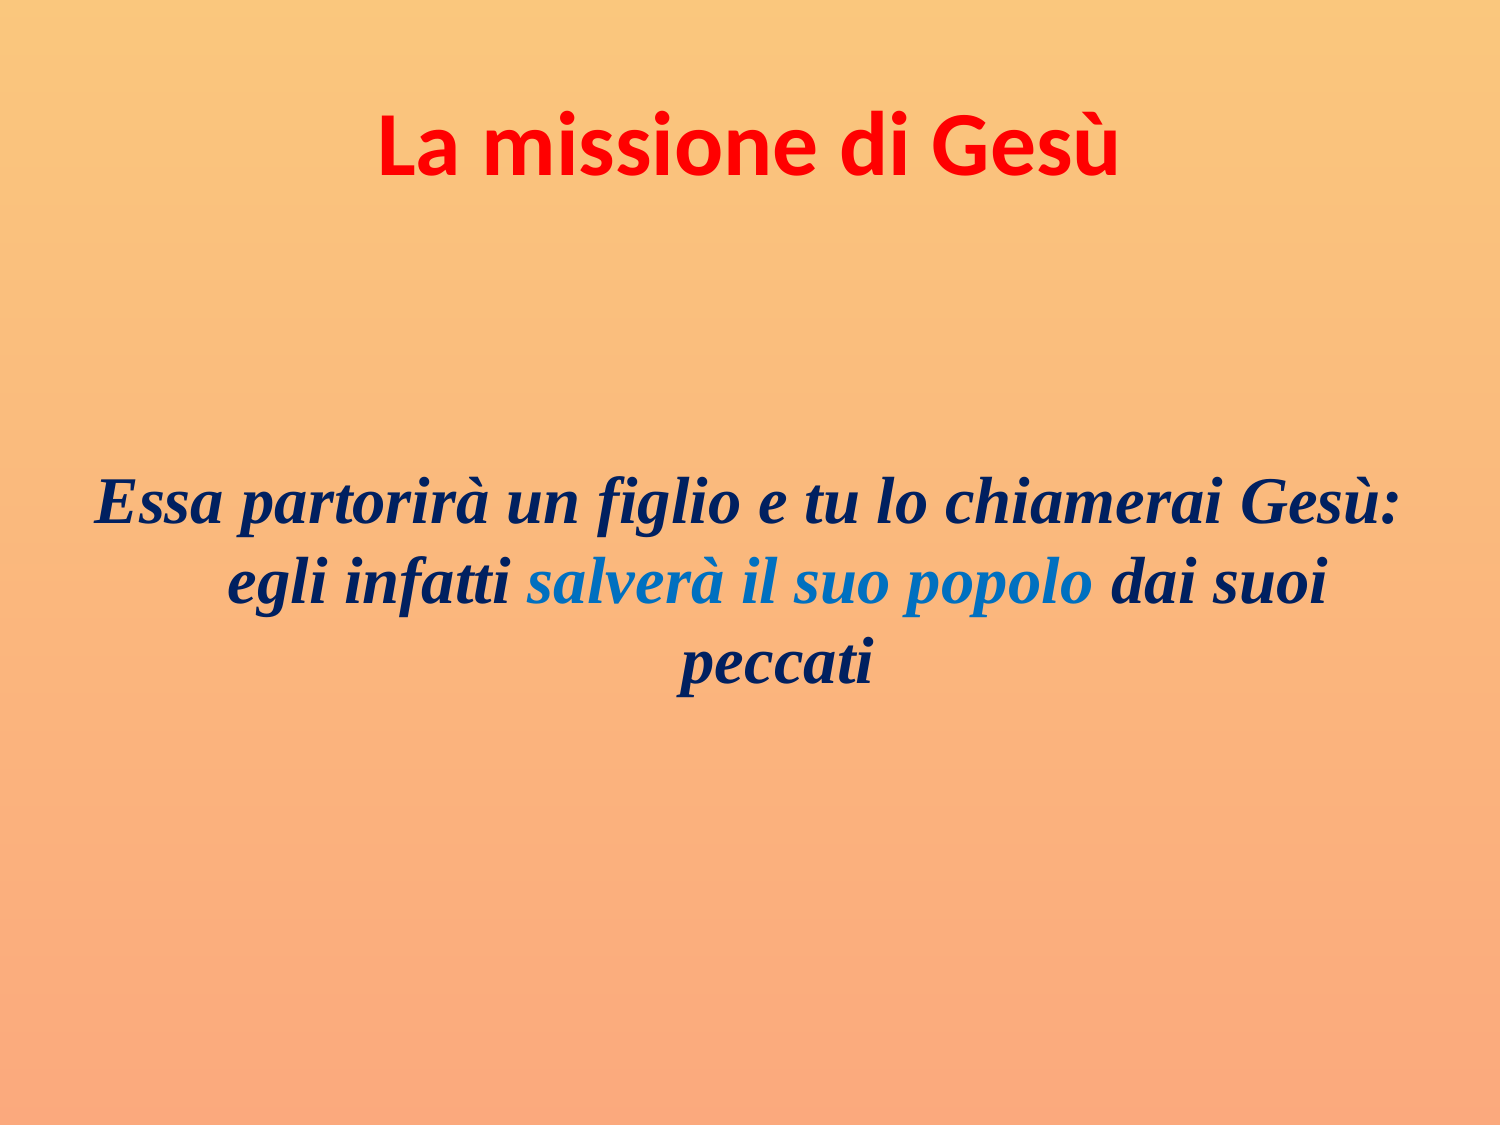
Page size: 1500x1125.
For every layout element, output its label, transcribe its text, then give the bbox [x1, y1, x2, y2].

title La missione di Gesù [75, 45, 1425, 233]
list Essa partorirà un figlio e tu lo chiamerai Gesù: egli infatti salverà il suo popolo dai suoi peccati [75, 262, 1425, 1005]
